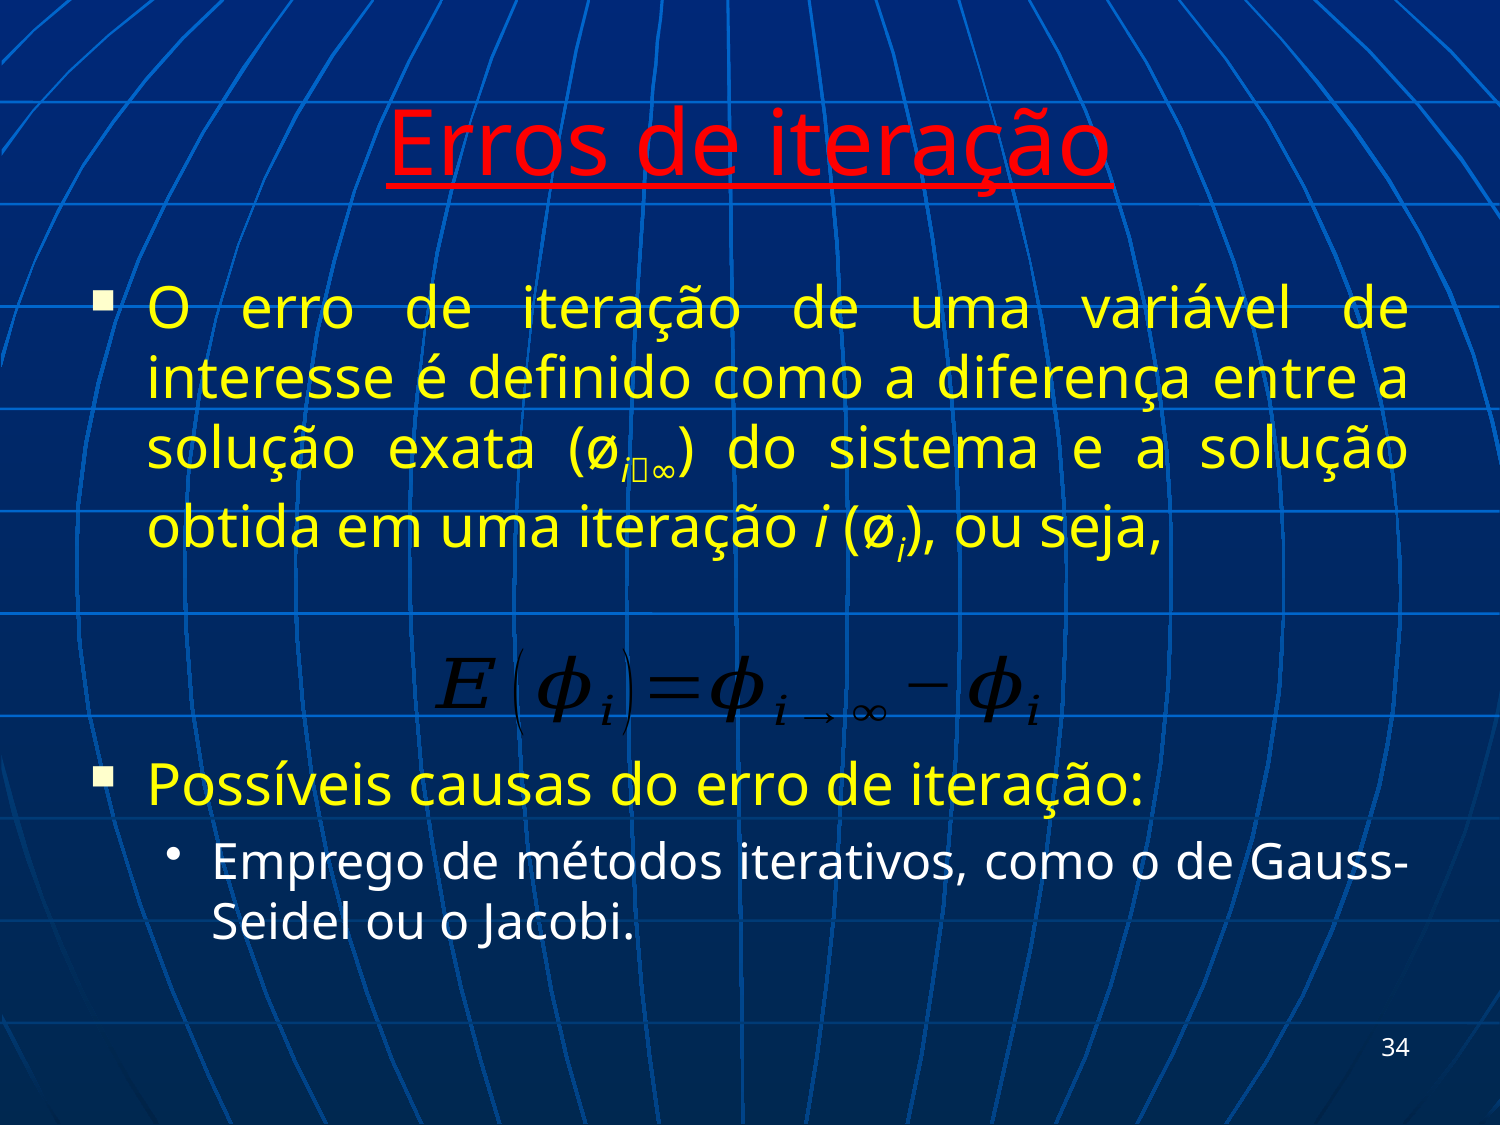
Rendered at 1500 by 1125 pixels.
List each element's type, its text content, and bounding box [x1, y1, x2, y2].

slide_number 34 [1074, 1024, 1425, 1100]
list O erro de iteração de uma variável de interesse é definido como a diferença entre a solução exata (øi∞) do sistema e a solução obtida em uma iteração i (øi), ou seja, Possíveis causas do erro de iteração: Emprego de métodos iterativos, como o de Gauss-Seidel ou o Jacobi. [75, 262, 1425, 1006]
title Erros de iteração [75, 45, 1425, 233]
